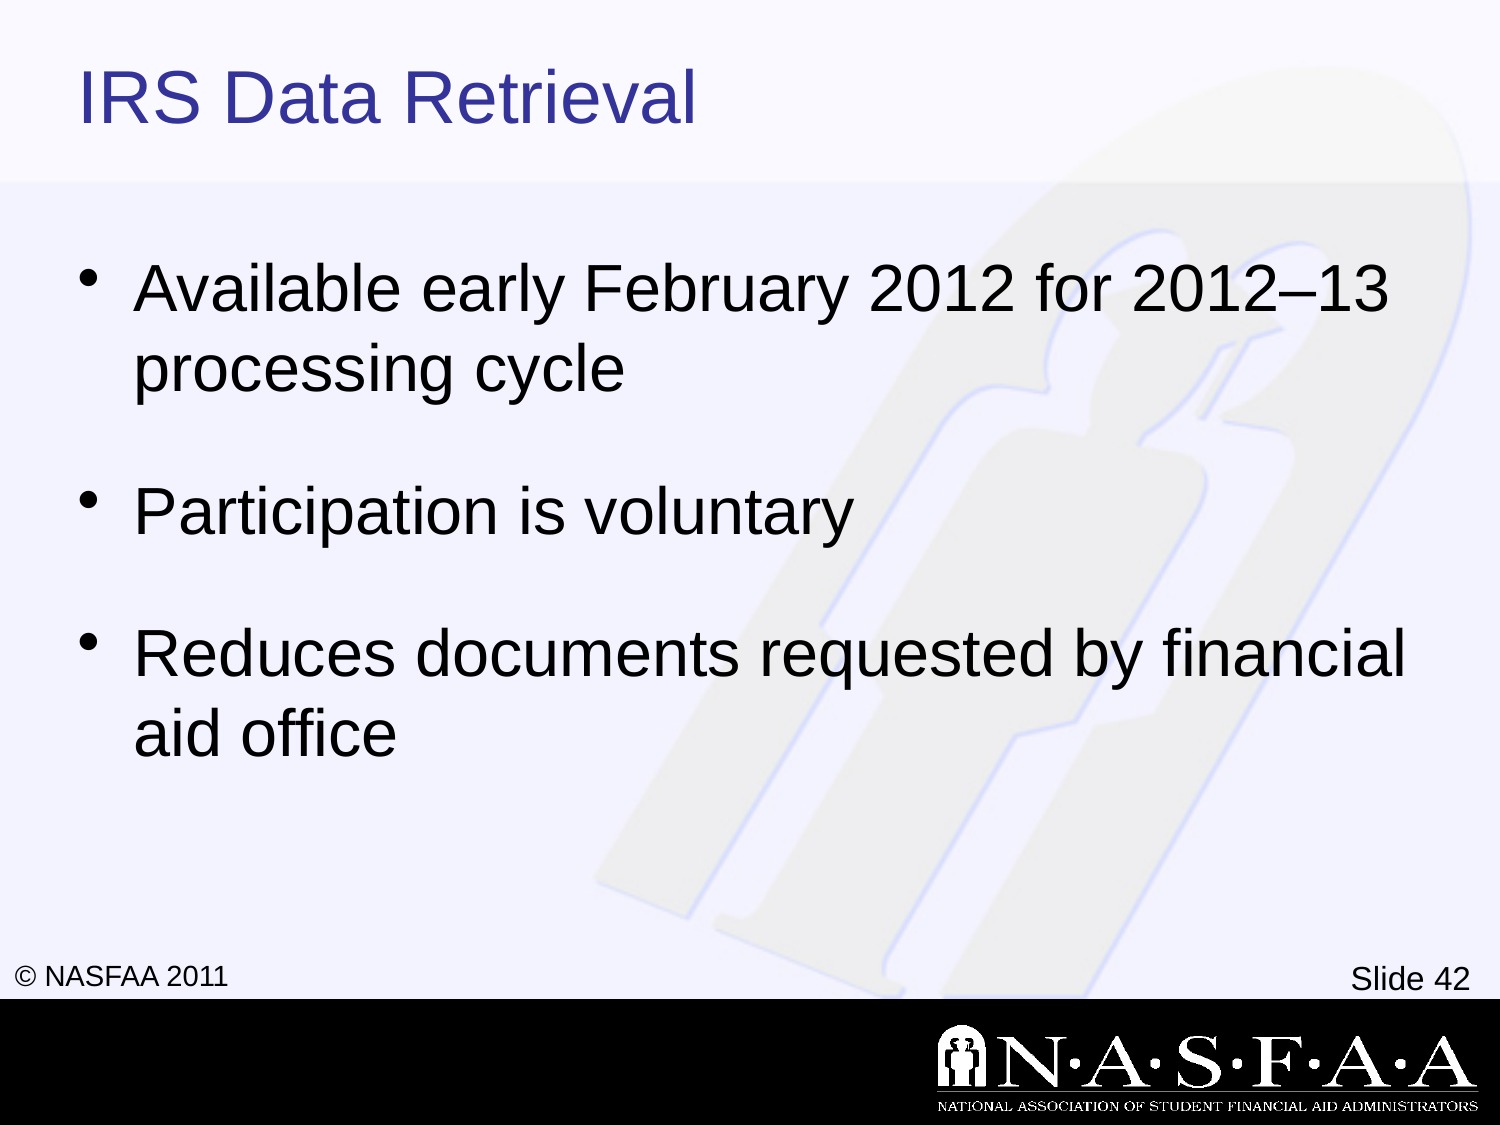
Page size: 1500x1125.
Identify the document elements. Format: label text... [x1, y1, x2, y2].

picture [937, 1025, 1479, 1111]
title IRS Data Retrieval [62, 0, 1451, 188]
picture [0, 0, 1500, 999]
list Available early February 2012 for 2012–13 processing cycle Participation is voluntary Reduces documents requested by financial aid office [62, 237, 1451, 938]
